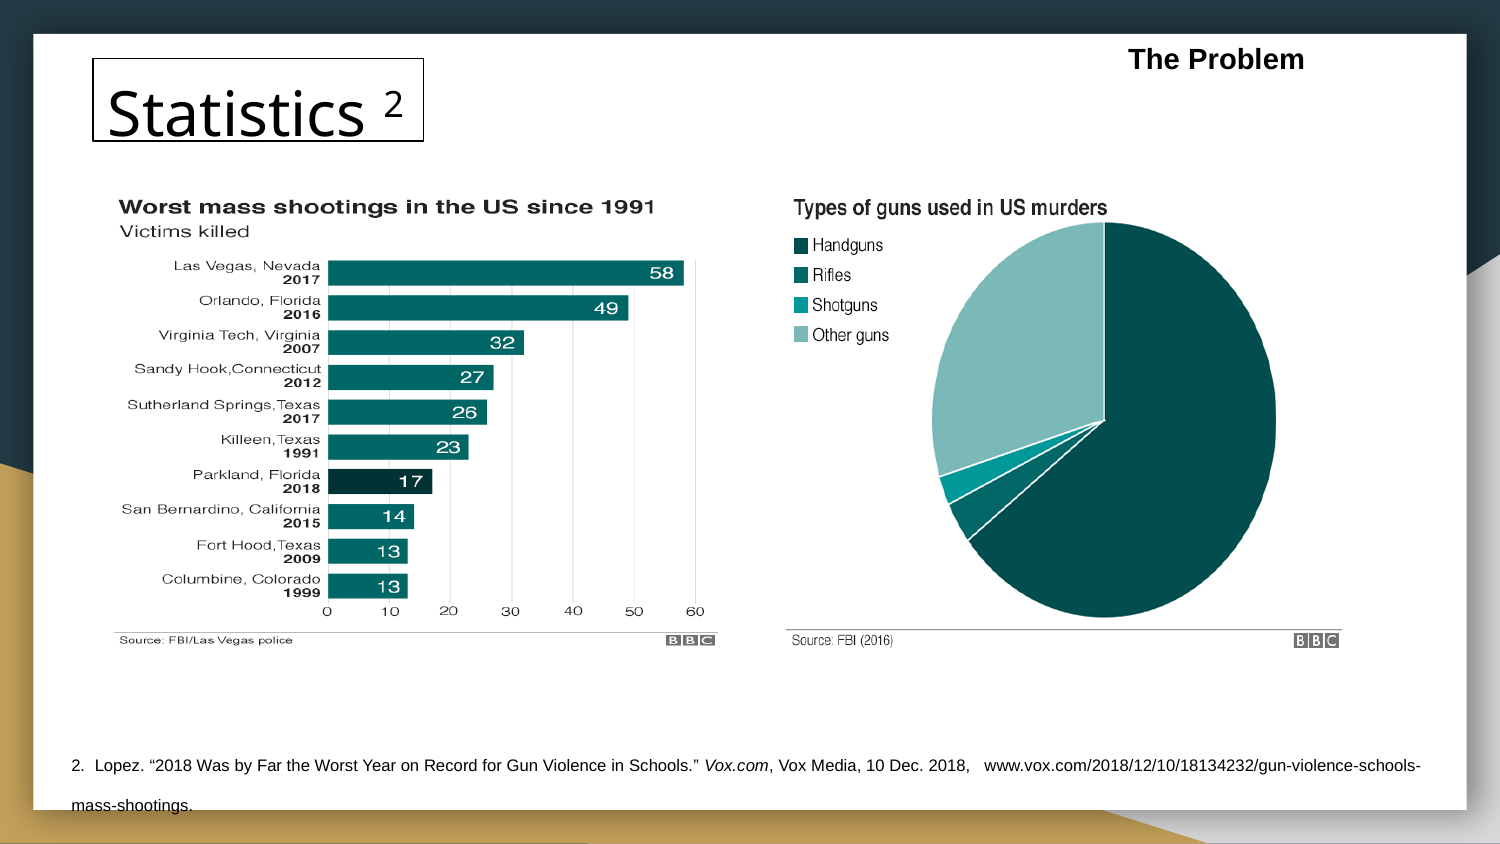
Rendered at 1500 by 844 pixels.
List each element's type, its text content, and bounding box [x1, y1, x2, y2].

text_box Statistics 2 [92, 58, 424, 142]
picture [114, 195, 718, 648]
picture [785, 193, 1342, 651]
text_box The Problem [1113, 25, 1402, 86]
list 2. Lopez. “2018 Was by Far the Worst Year on Record for Gun Violence in Schools.” Vox.com, Vox Media, 10 Dec. 2018, www.vox.com/2018/12/10/18134232/gun-violence-schools-mass-shootings. [56, 720, 1444, 797]
